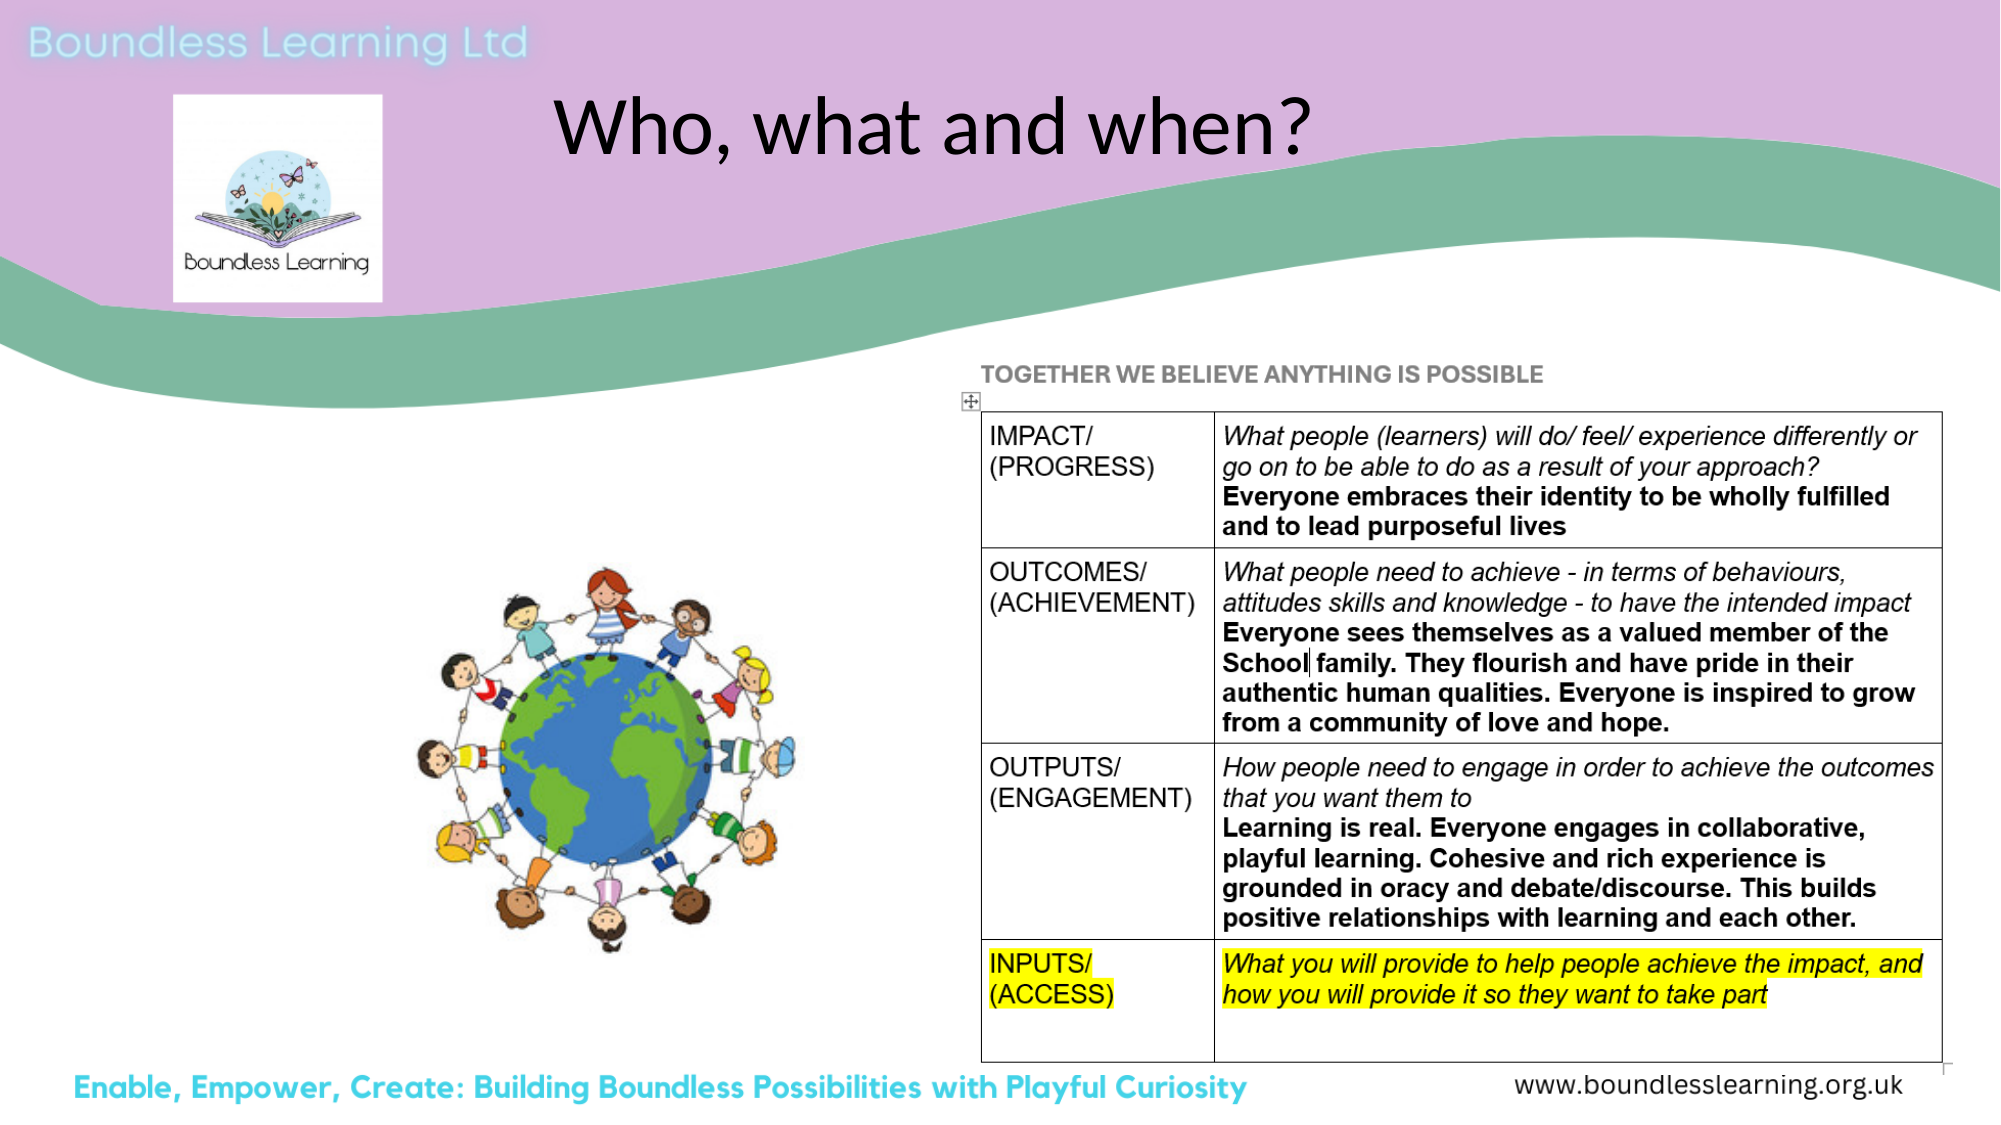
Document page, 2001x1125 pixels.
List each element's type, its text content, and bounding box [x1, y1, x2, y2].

title Who, what and when? [272, 72, 1446, 181]
picture [0, 0, 2001, 1125]
